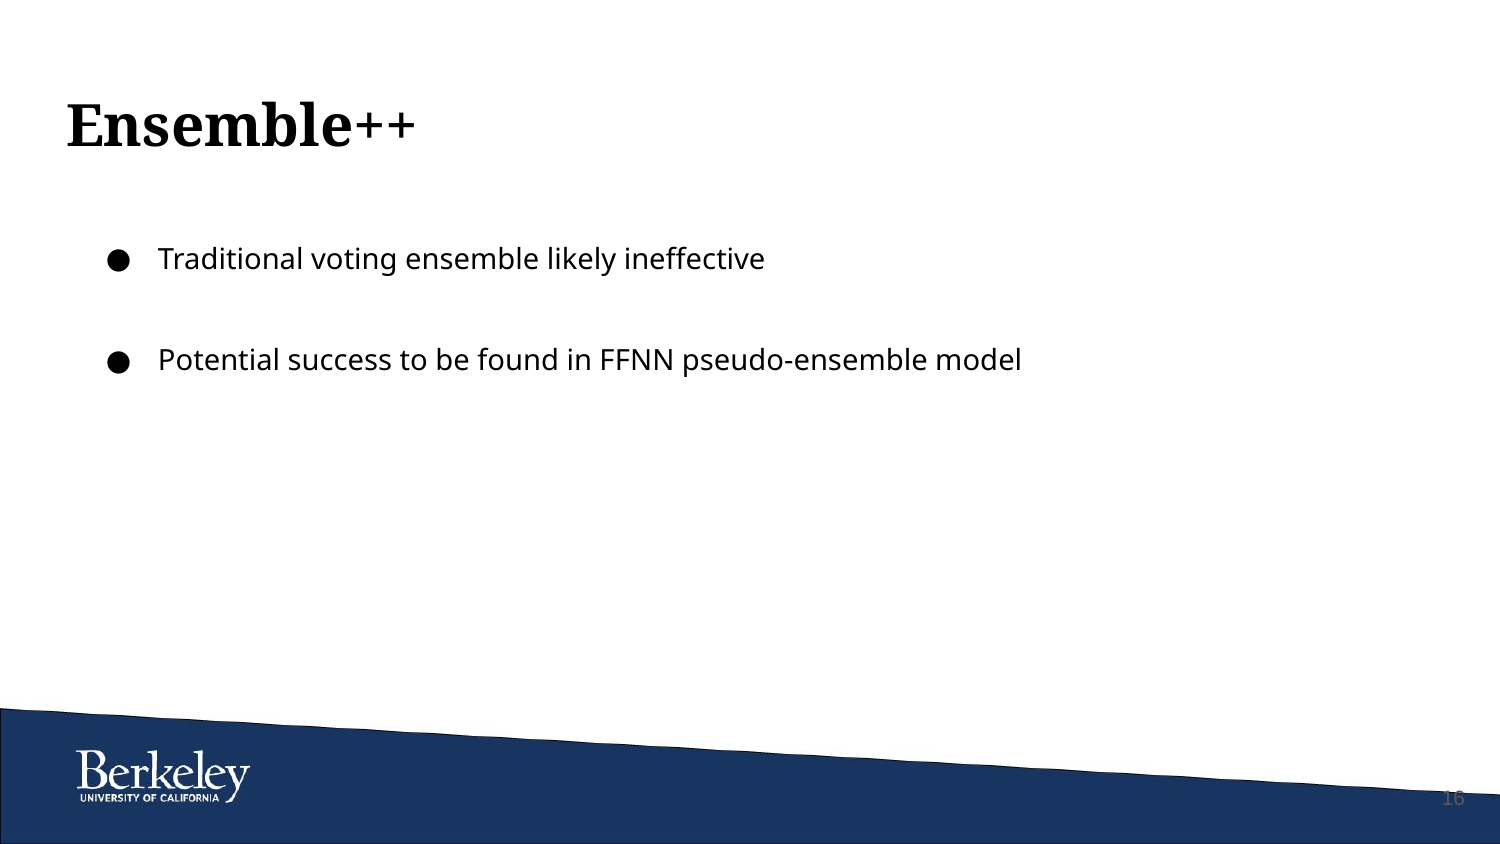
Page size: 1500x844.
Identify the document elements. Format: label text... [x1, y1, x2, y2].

slide_number ‹#› [1389, 764, 1480, 830]
picture [0, 0, 1500, 844]
title Ensemble++ [51, 72, 1449, 158]
text_box Traditional voting ensemble likely ineffective Potential success to be found in FFNN pseudo-ensemble model [67, 225, 1226, 392]
